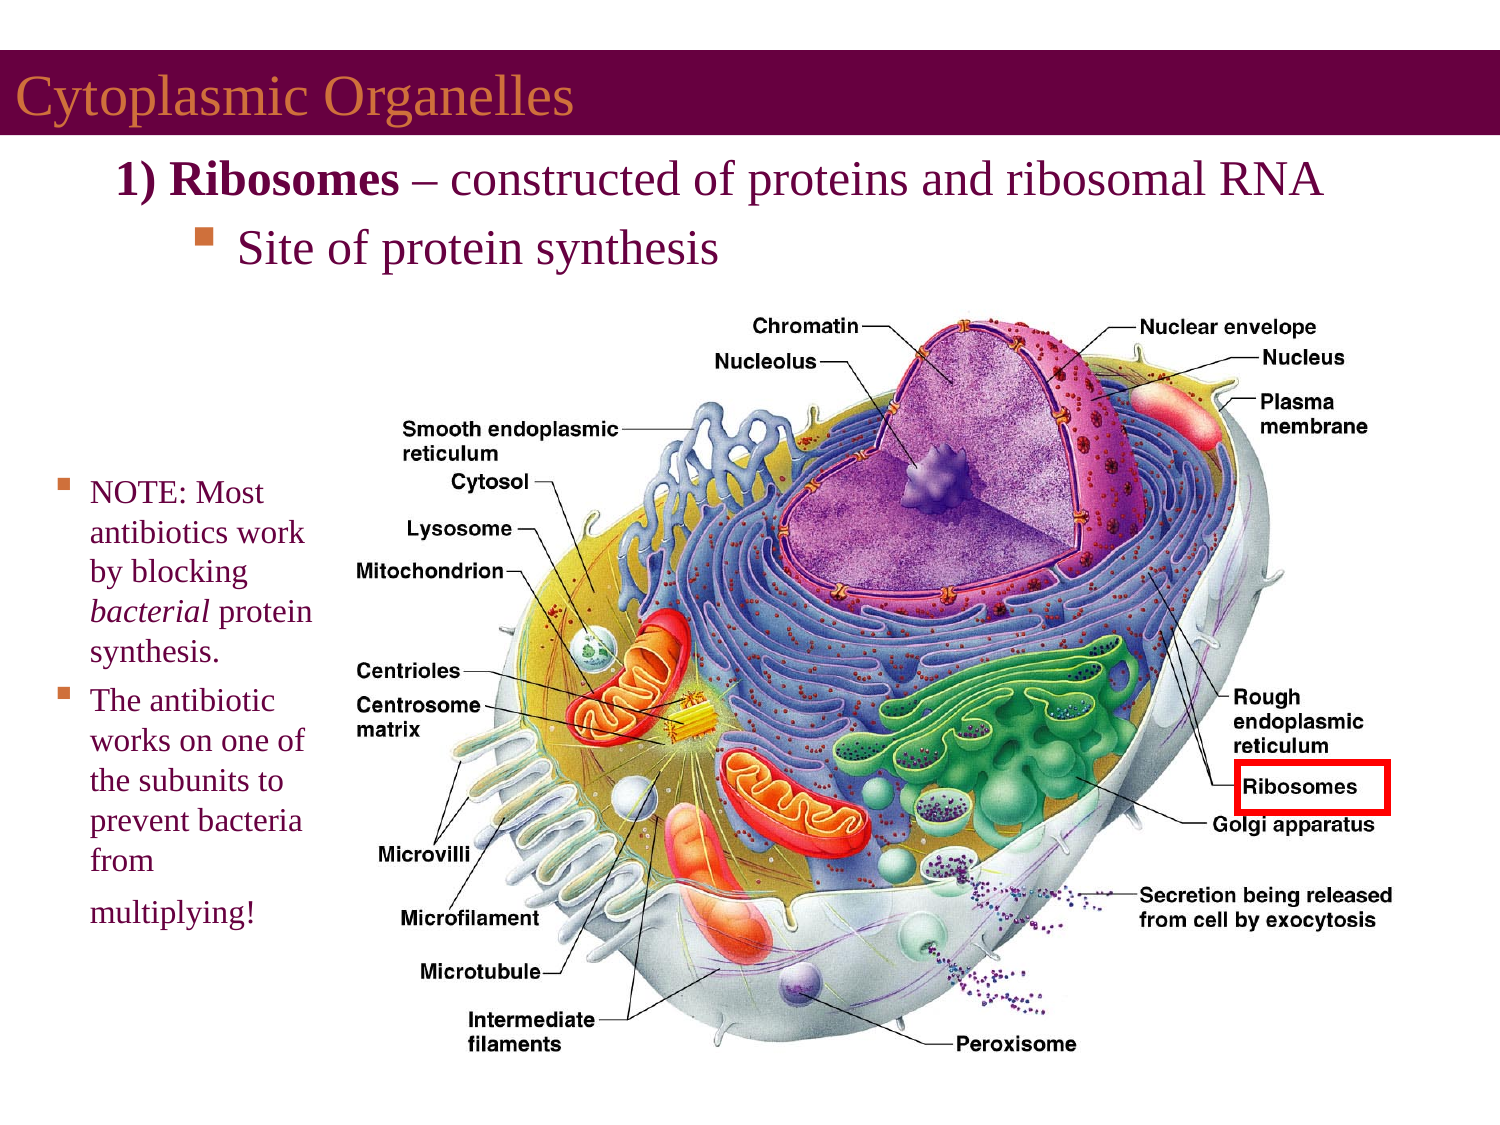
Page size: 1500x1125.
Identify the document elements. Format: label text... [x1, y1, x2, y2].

title Cytoplasmic Organelles [0, 50, 1500, 136]
text_box NOTE: Most antibiotics work by blocking bacterial protein synthesis. The antibiotic works on one of the subunits to prevent bacteria from multiplying! [0, 462, 337, 941]
list 1) Ribosomes – constructed of proteins and ribosomal RNA Site of protein synthesis [99, 137, 1375, 300]
picture [337, 306, 1412, 1056]
